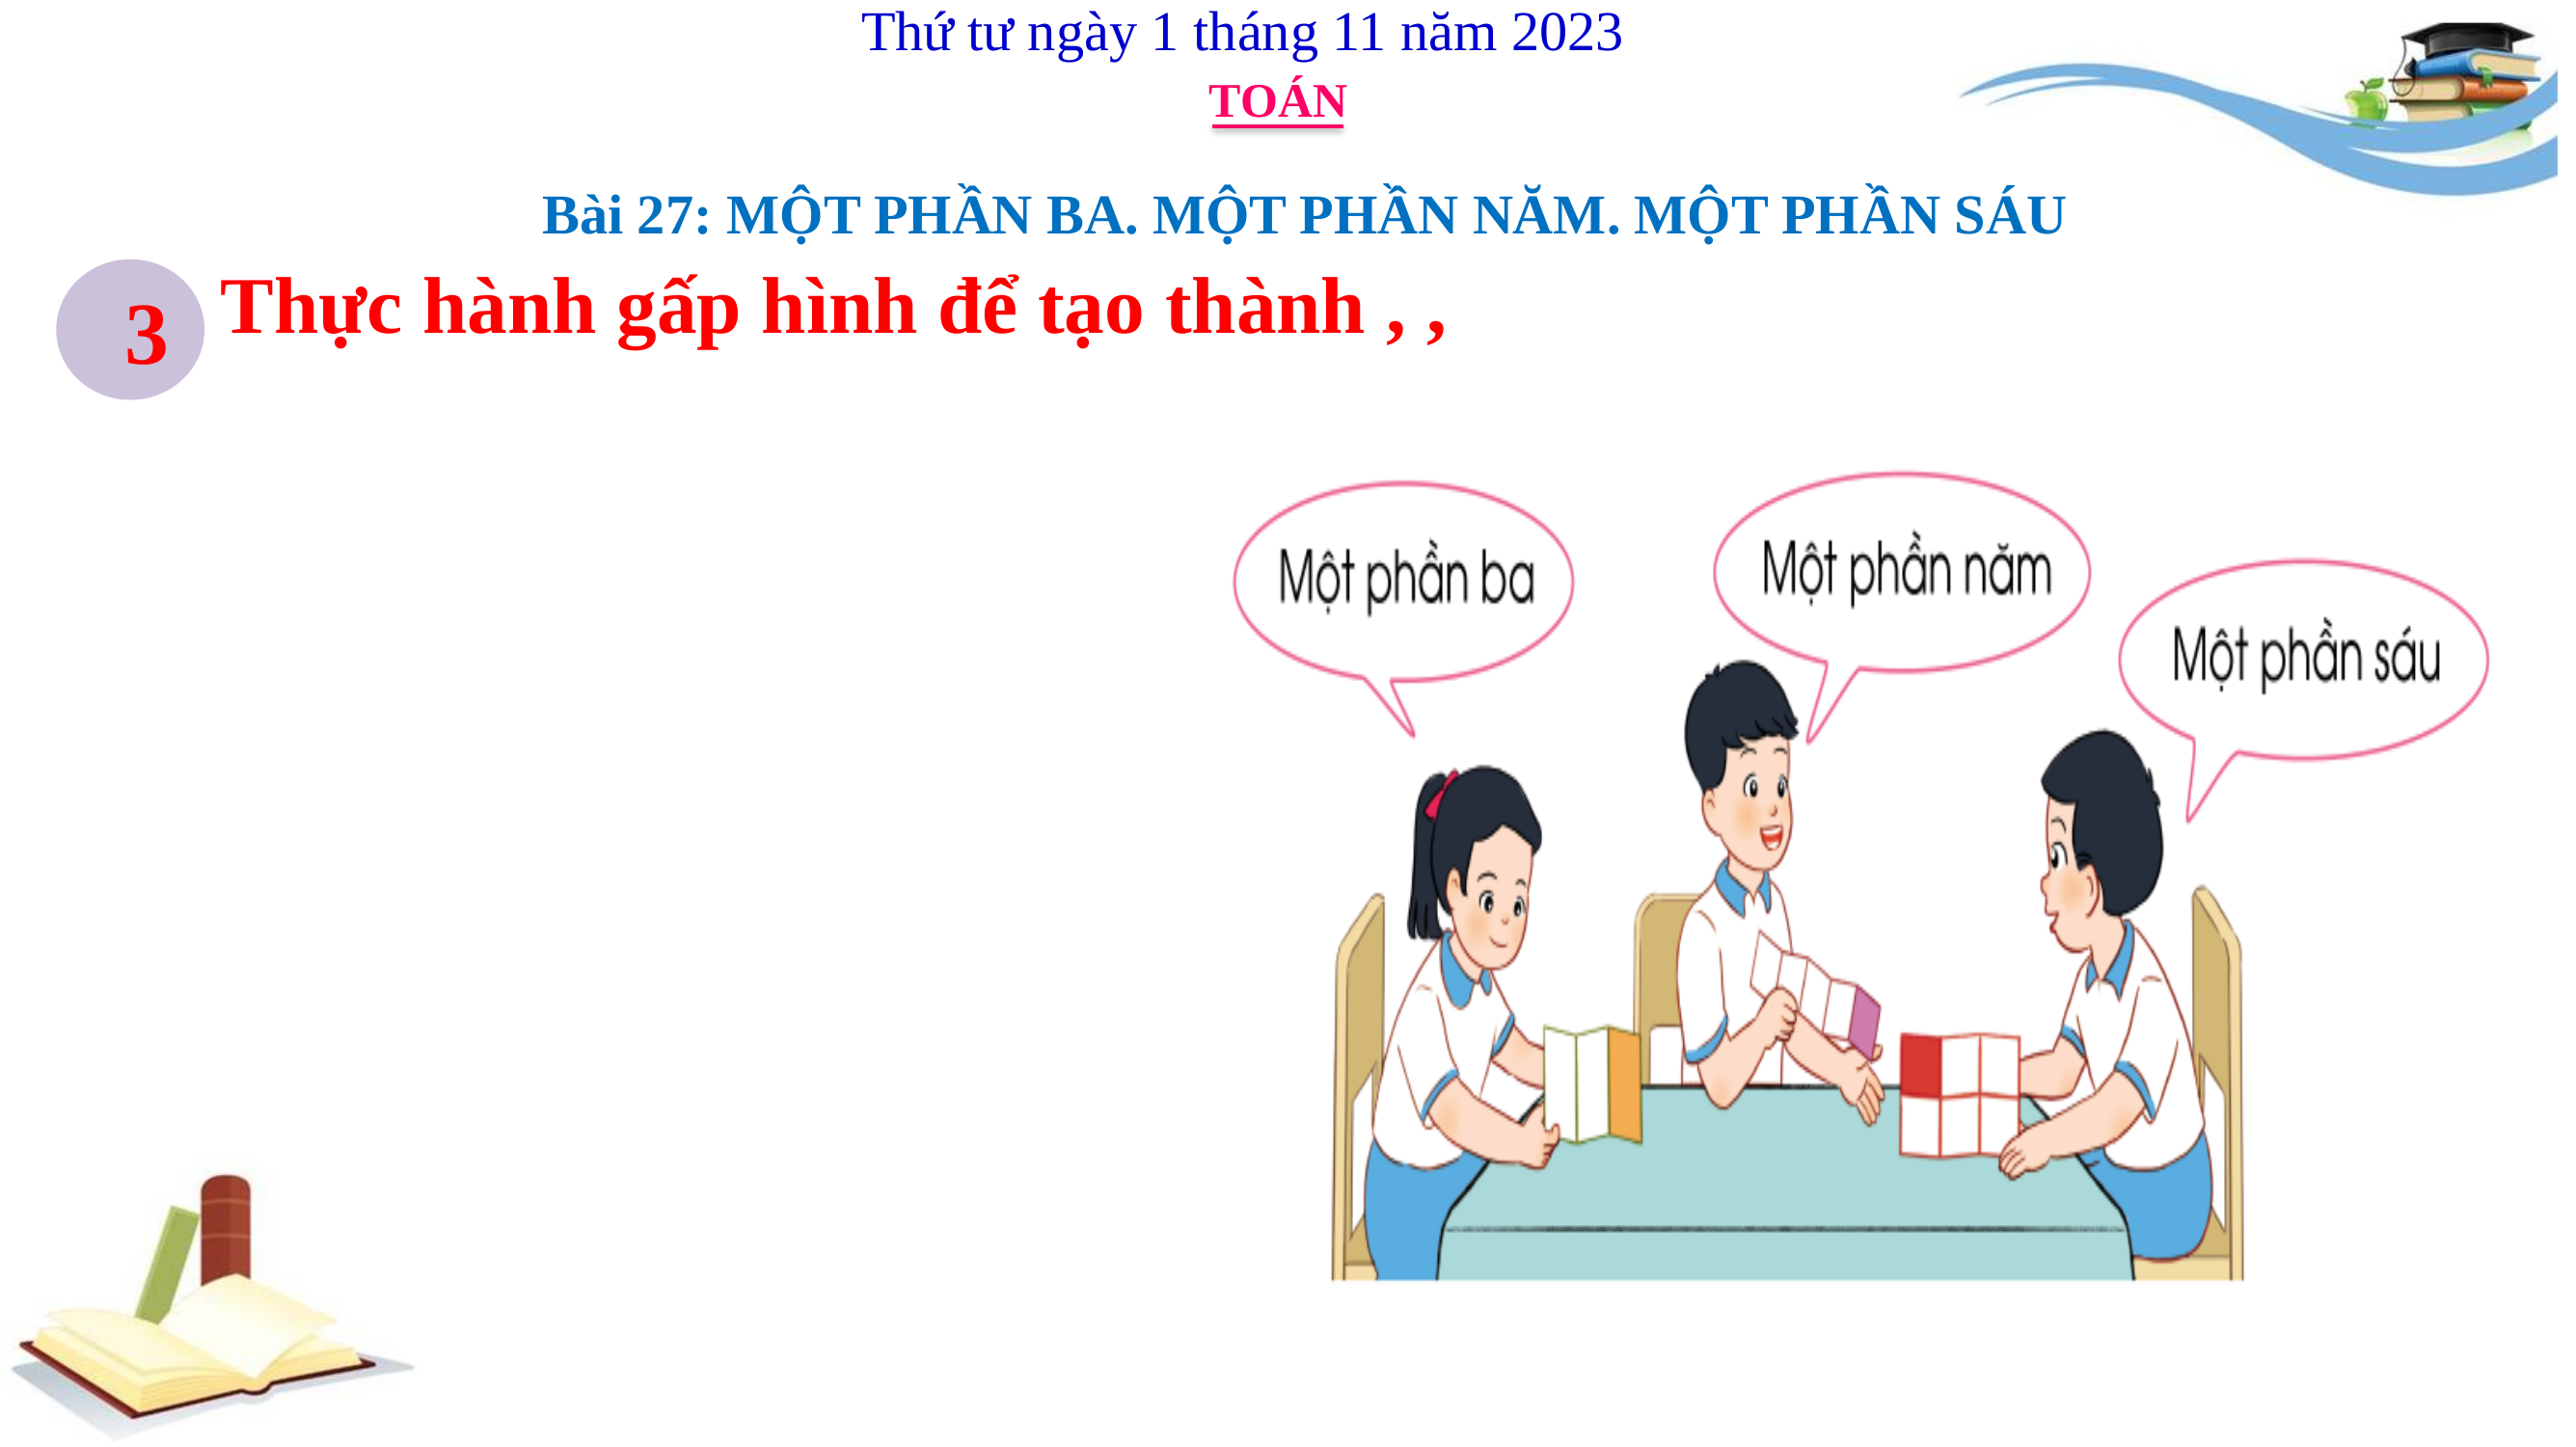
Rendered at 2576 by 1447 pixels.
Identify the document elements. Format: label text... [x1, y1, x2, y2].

text_box Bài 27: MỘT PHẦN BA. MỘT PHẦN NĂM. MỘT PHẦN SÁU [503, 166, 2120, 257]
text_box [58, 215, 203, 398]
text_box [843, 0, 1643, 135]
picture [0, 0, 2576, 1447]
